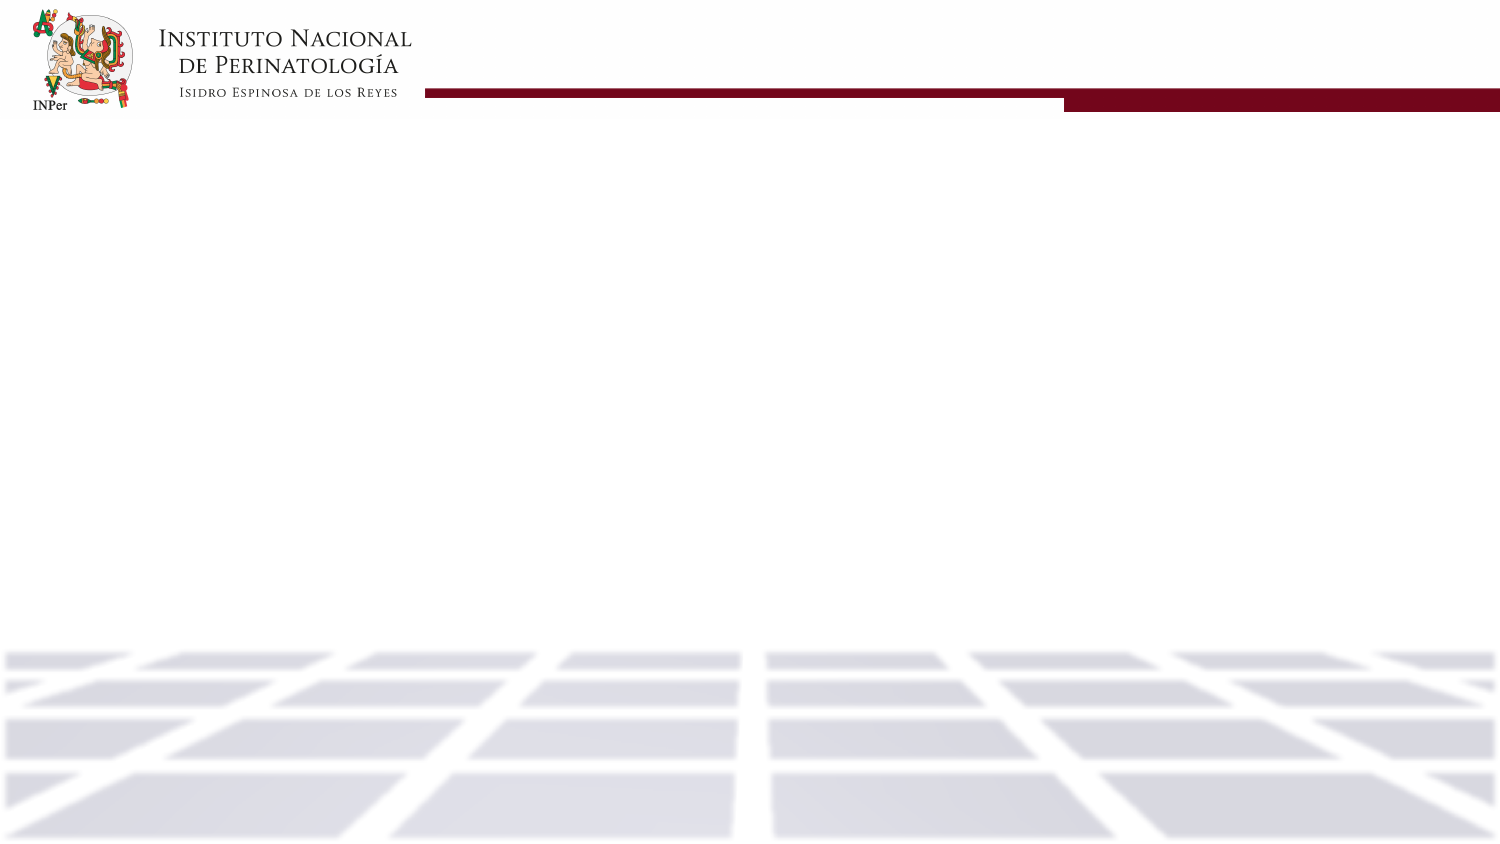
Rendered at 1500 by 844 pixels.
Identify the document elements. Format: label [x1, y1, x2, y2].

picture [0, 0, 1500, 119]
